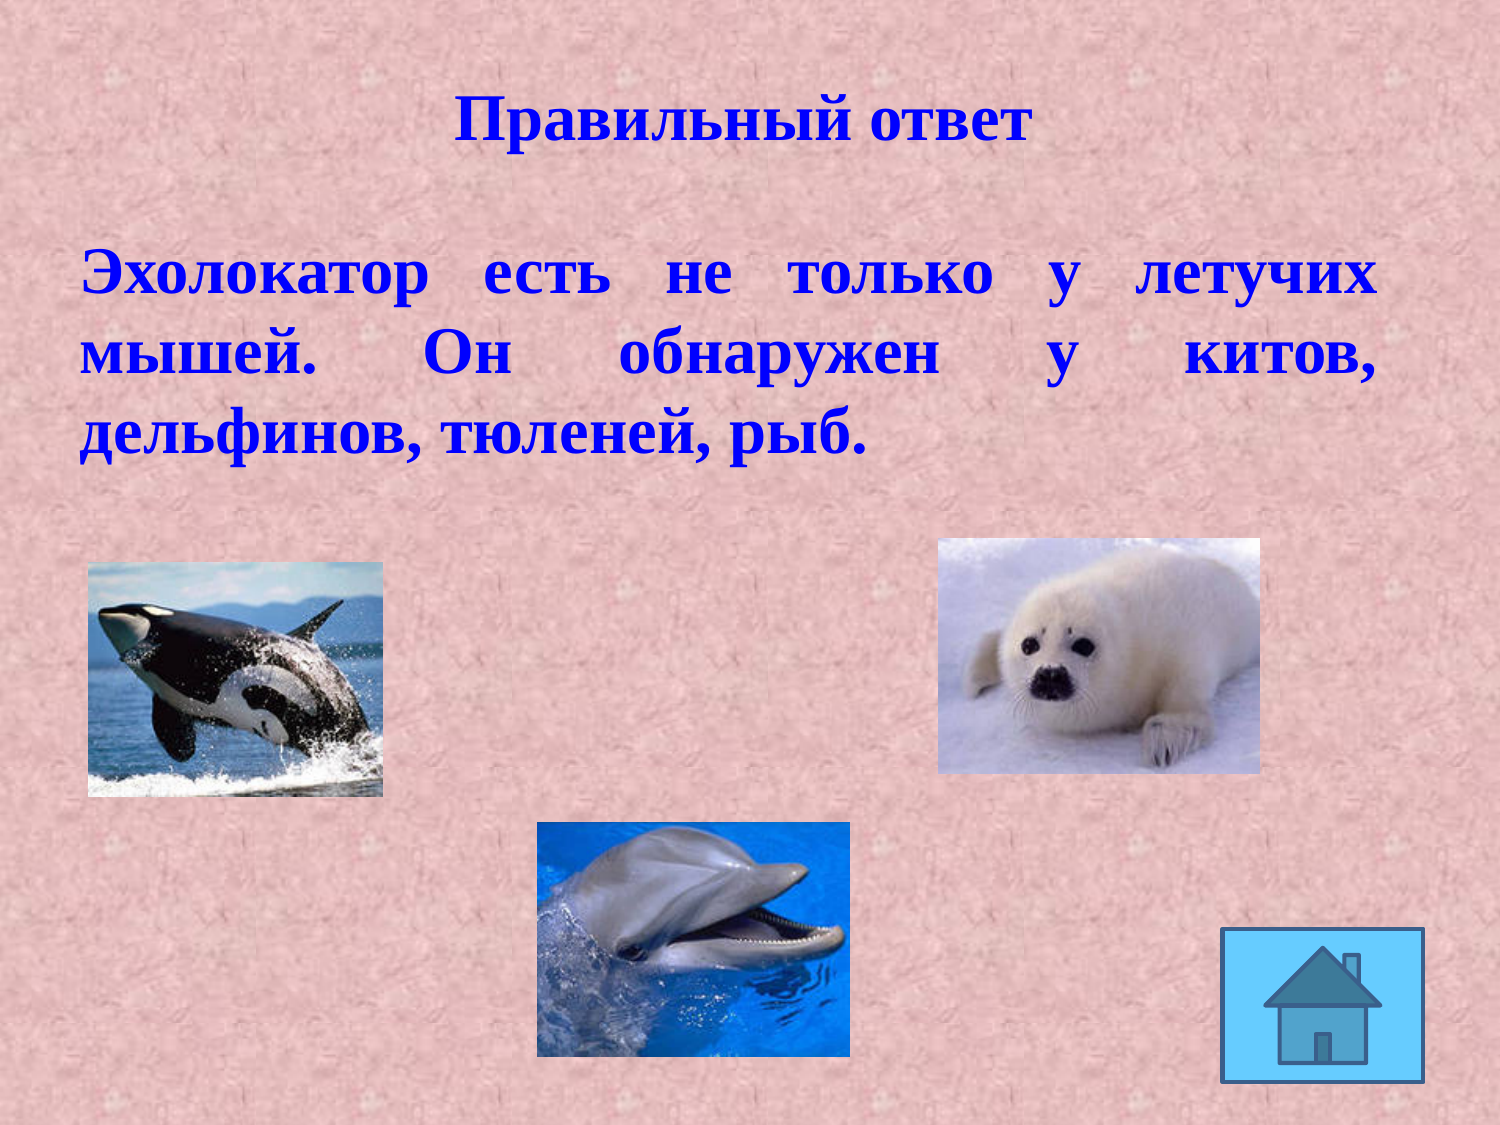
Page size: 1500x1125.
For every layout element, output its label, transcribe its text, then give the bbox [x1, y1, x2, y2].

text_box Правильный ответ [159, 66, 1329, 161]
text_box [1220, 927, 1425, 1084]
text_box Эхолокатор есть не только у летучих мышей. Он обнаружен у китов, дельфинов, тюленей, рыб. [64, 219, 1394, 475]
picture [0, 0, 1500, 1125]
